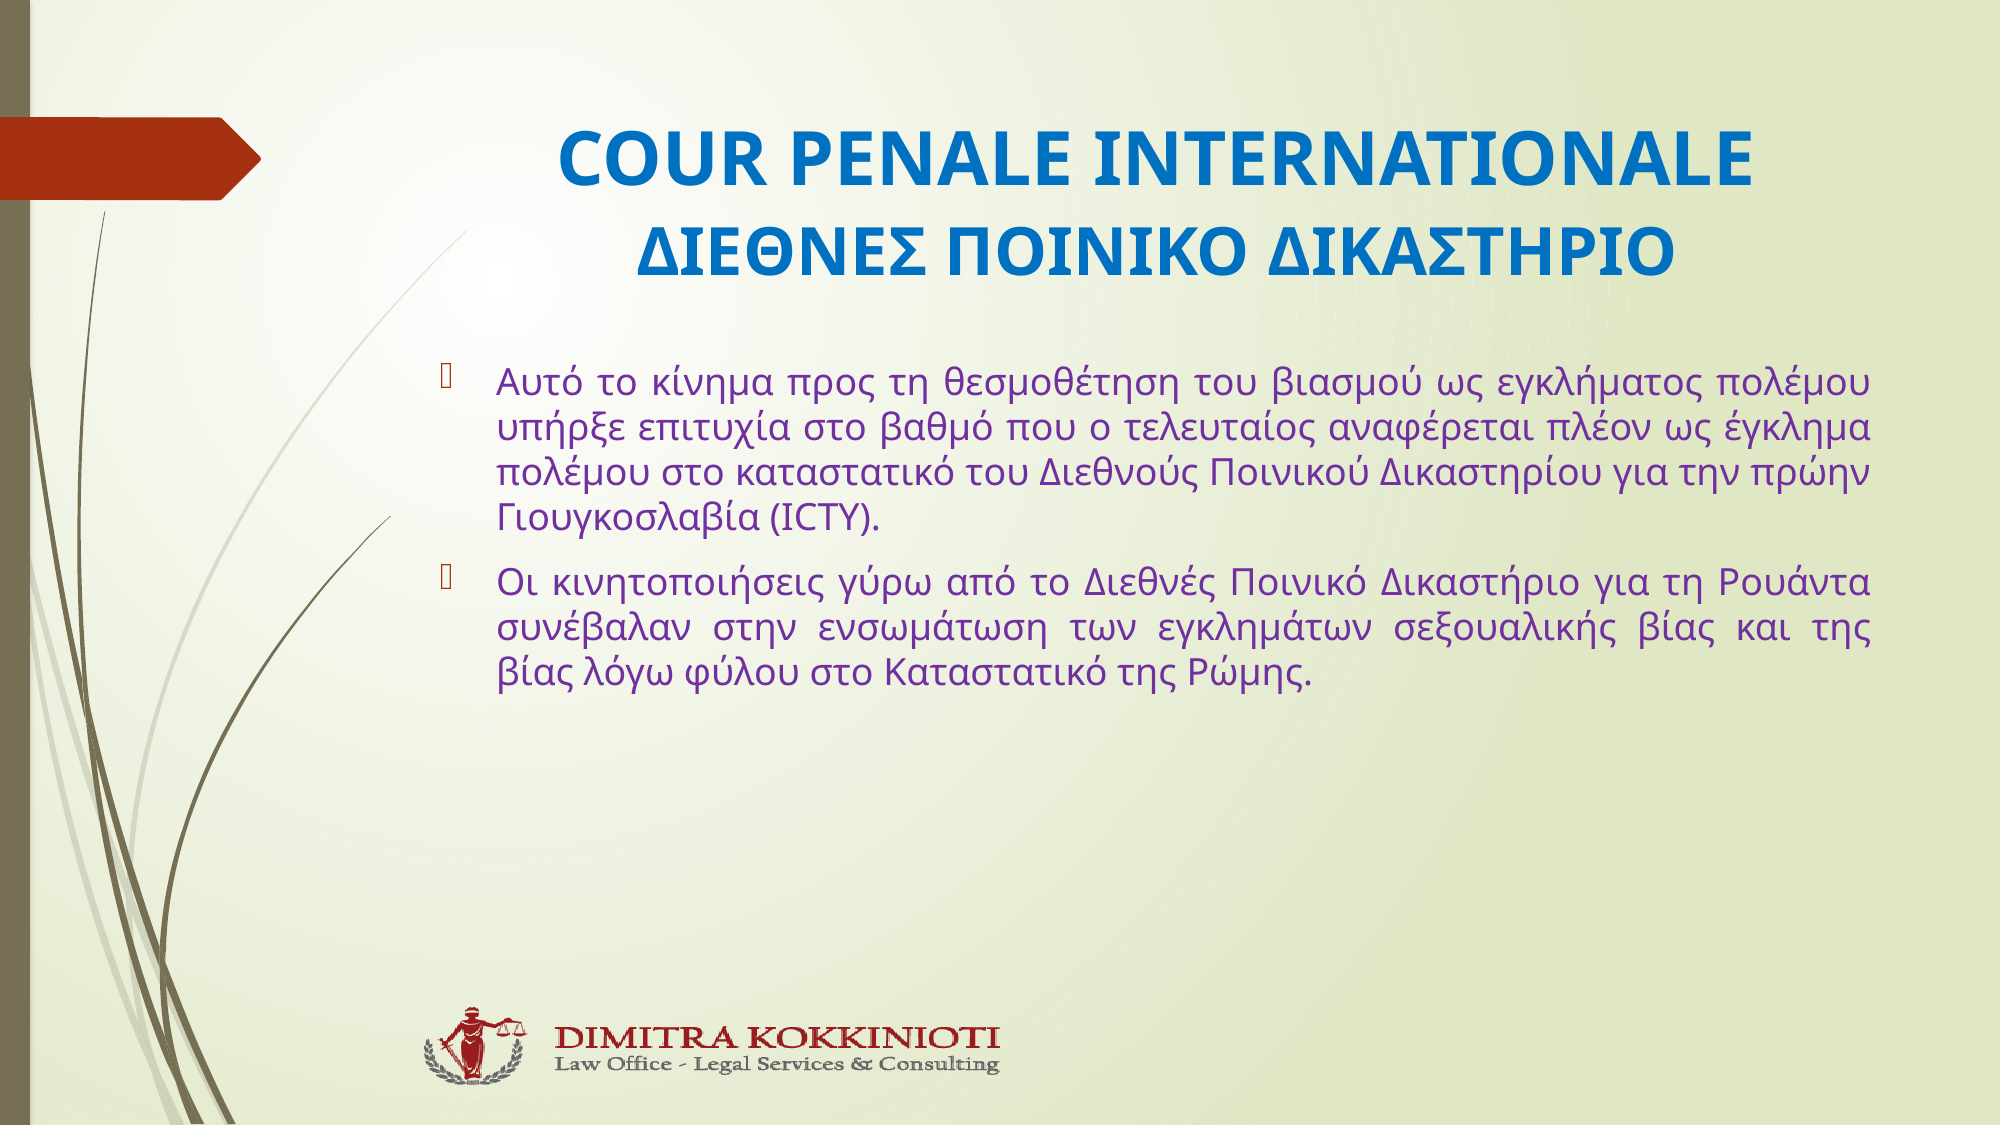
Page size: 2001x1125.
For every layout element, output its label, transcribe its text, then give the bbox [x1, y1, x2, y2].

list Αυτό το κίνημα προς τη θεσμοθέτηση του βιασμού ως εγκλήματος πολέμου υπήρξε επιτυχία στο βαθμό που ο τελευταίος αναφέρεται πλέον ως έγκλημα πολέμου στο καταστατικό του Διεθνούς Ποινικού Δικαστηρίου για την πρώην Γιουγκοσλαβία (ICTY). Οι κινητοποιήσεις γύρω από το Διεθνές Ποινικό Δικαστήριο για τη Ρουάντα συνέβαλαν στην ενσωμάτωση των εγκλημάτων σεξουαλικής βίας και της βίας λόγω φύλου στο Καταστατικό της Ρώμης. [424, 350, 1888, 970]
title COUR PENALE INTERNATIONALE ΔΙΕΘΝΕΣ ΠΟΙΝΙΚΟ ΔΙΚΑΣΤΗΡΙΟ [425, 102, 1888, 313]
picture [424, 1007, 1000, 1085]
